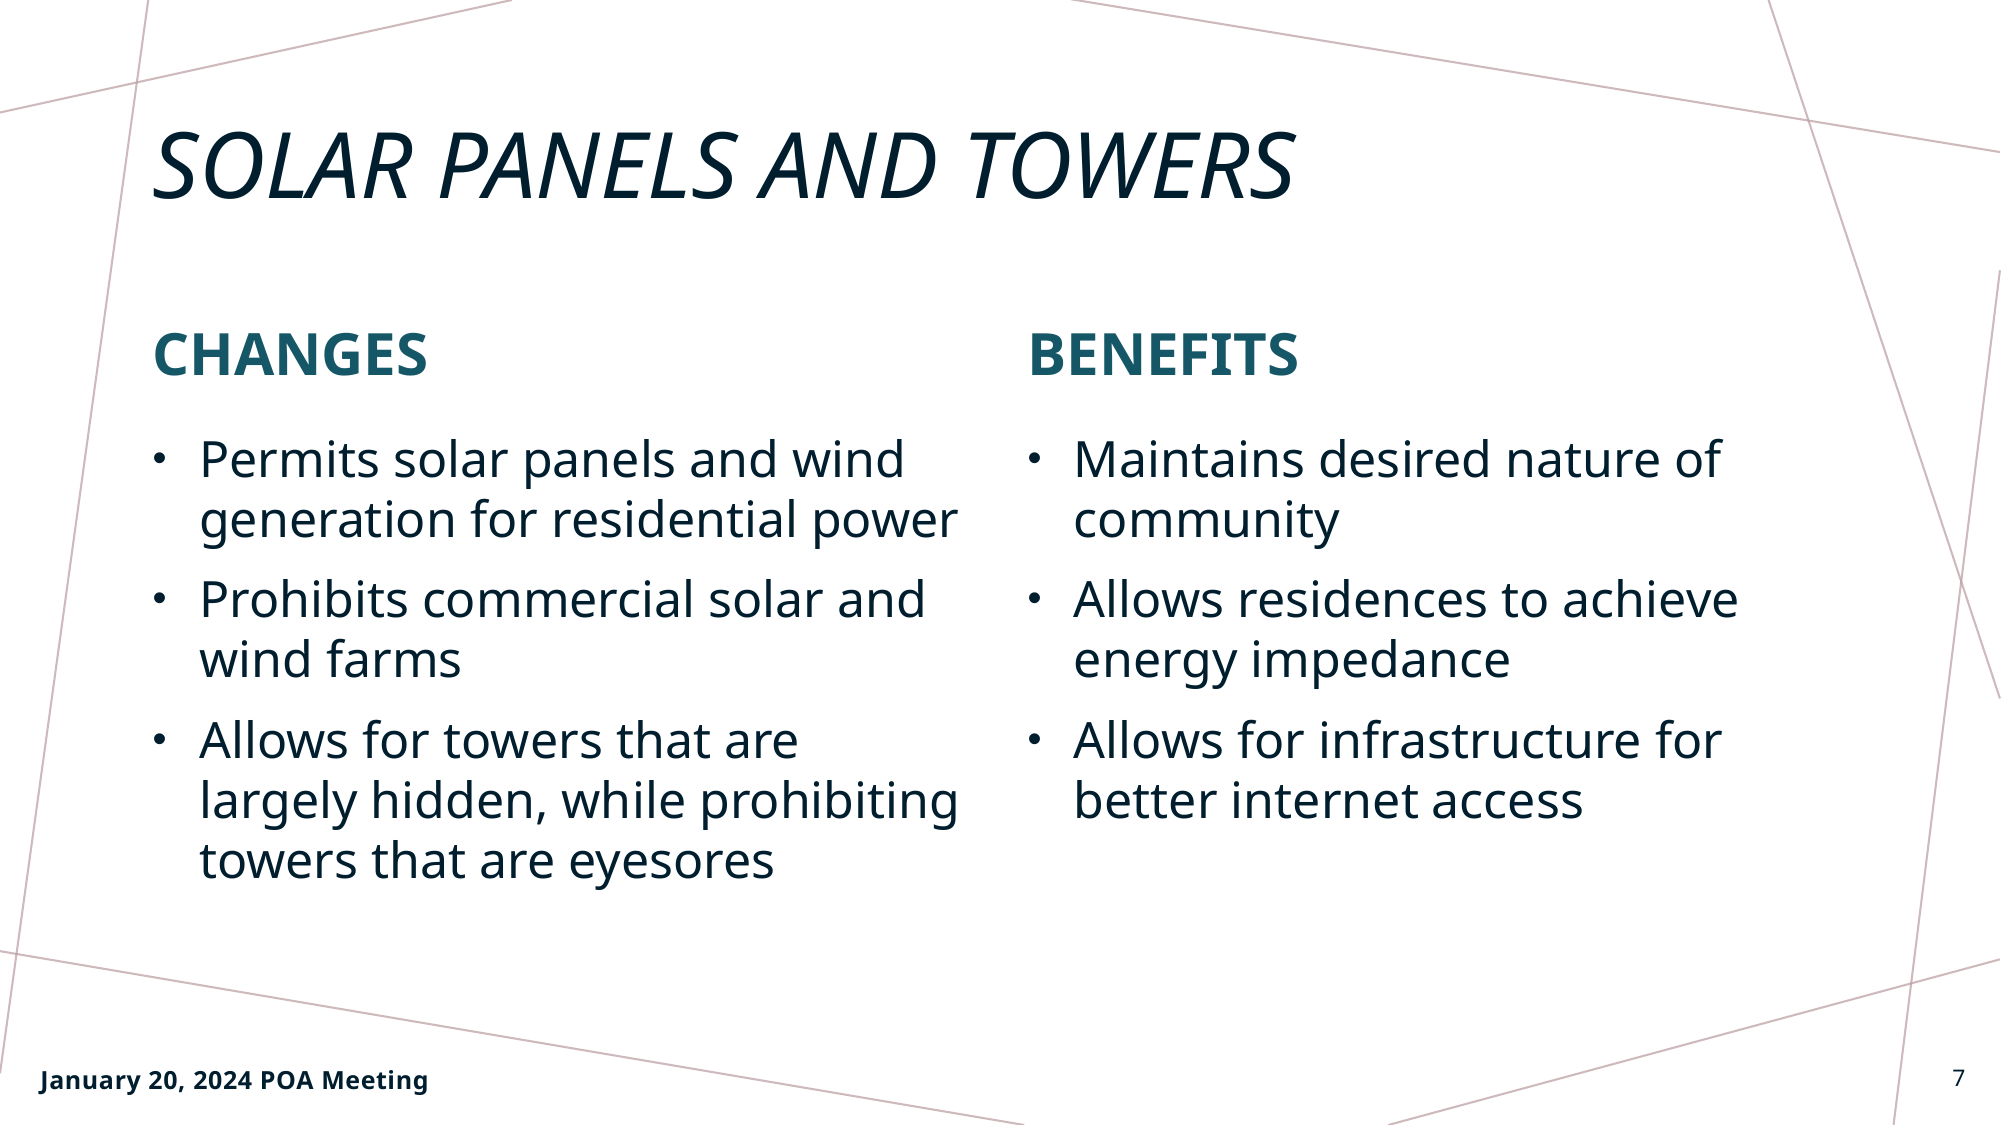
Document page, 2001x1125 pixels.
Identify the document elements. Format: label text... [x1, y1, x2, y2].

list Permits solar panels and wind generation for residential power Prohibits commercial solar and wind farms Allows for towers that are largely hidden, while prohibiting towers that are eyesores [137, 419, 984, 1025]
list Benefits [1012, 284, 1863, 419]
list Maintains desired nature of community Allows residences to achieve energy impedance Allows for infrastructure for better internet access [1012, 419, 1863, 1025]
list Changes [137, 284, 984, 419]
title Solar Panels and towers [137, 59, 1863, 278]
footer January 20, 2024 POA Meeting [25, 1049, 764, 1110]
slide_number 7 [1903, 1049, 1981, 1110]
